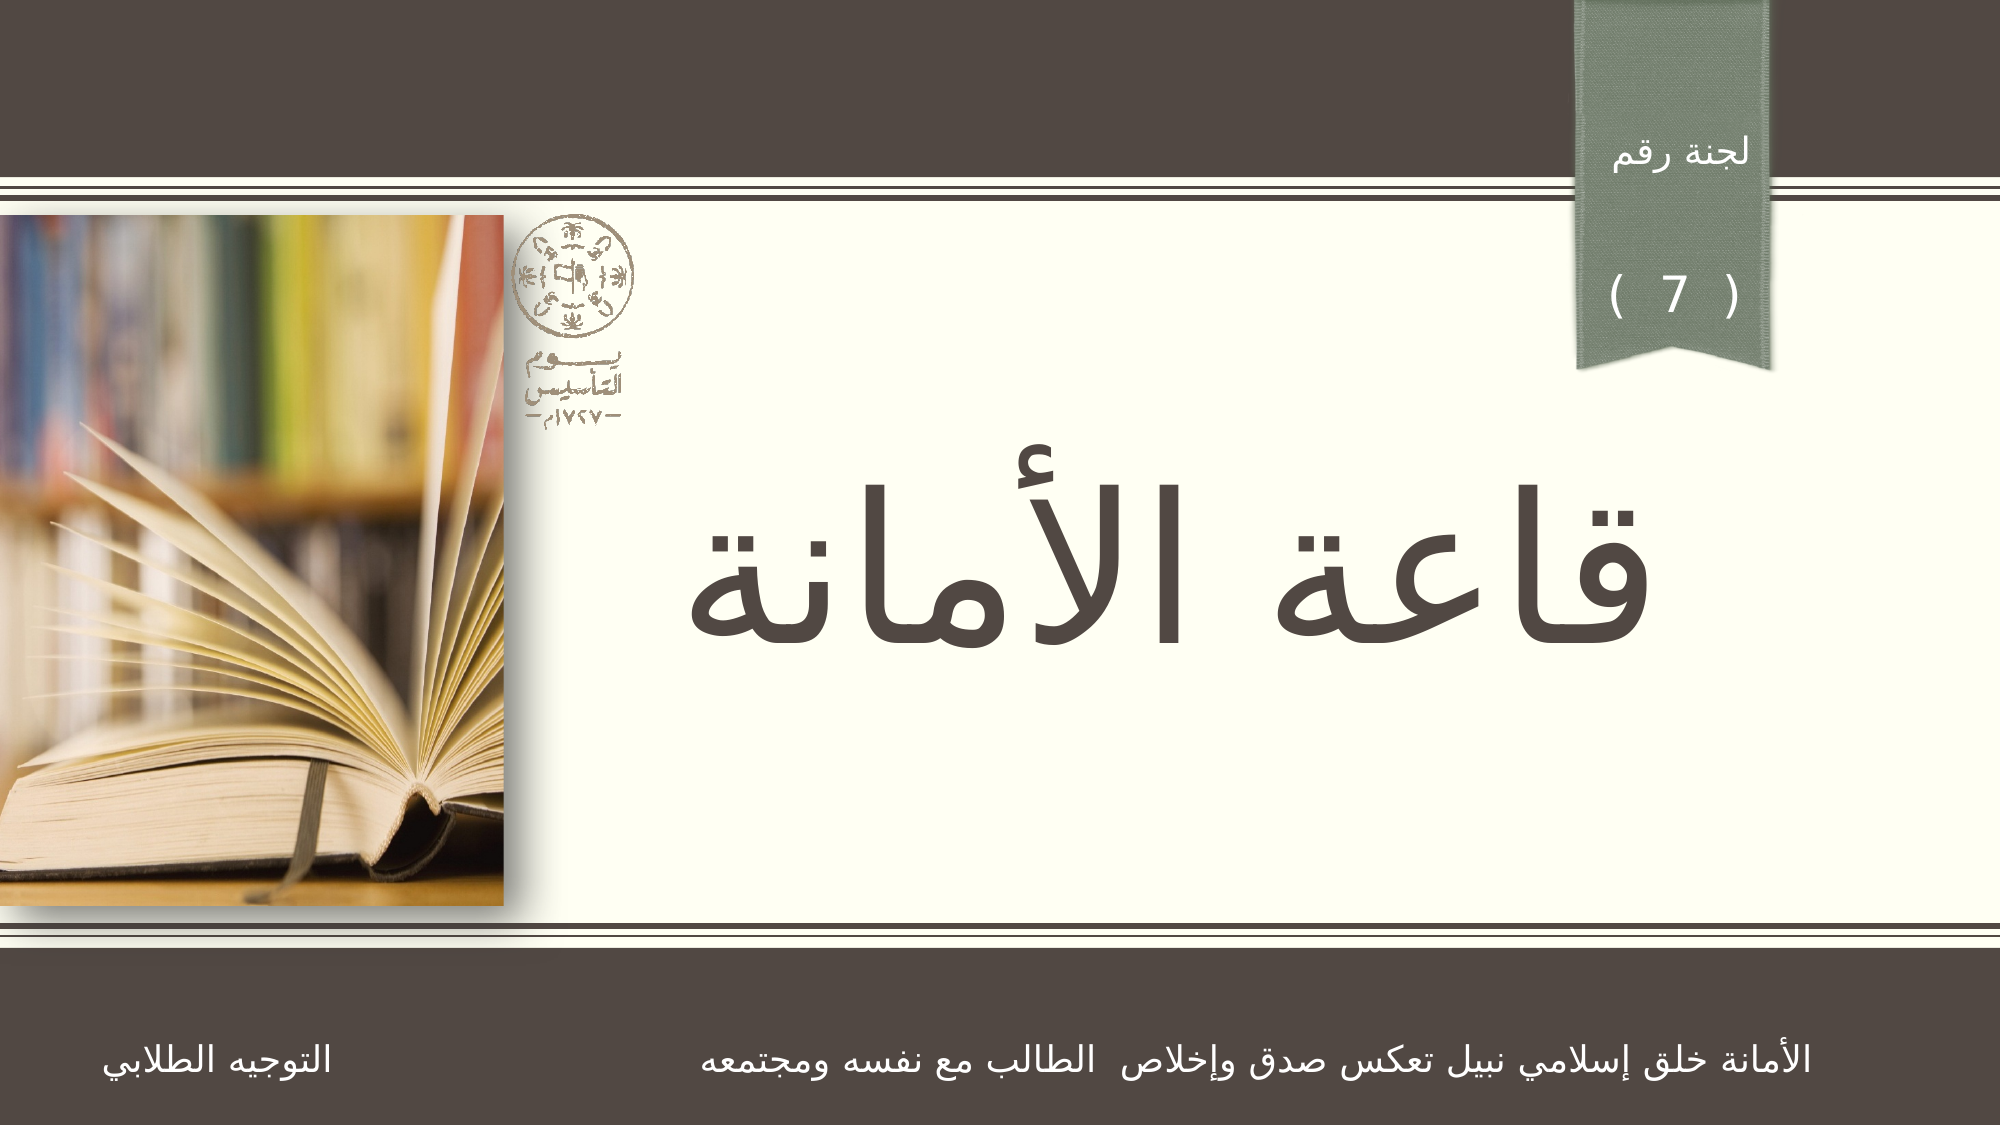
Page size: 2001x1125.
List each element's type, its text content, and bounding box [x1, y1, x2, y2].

text_box الأمانة خلق إسلامي نبيل تعكس صدق وإخلاص الطالب مع نفسه ومجتمعه [503, 962, 1986, 1089]
picture [0, 214, 504, 906]
text_box التوجيه الطلابي [12, 962, 422, 1089]
subtitle لجنة رقم ( 7 ) [1529, 52, 1821, 378]
picture [511, 214, 634, 430]
title قاعة الأمانة [609, 394, 1664, 759]
